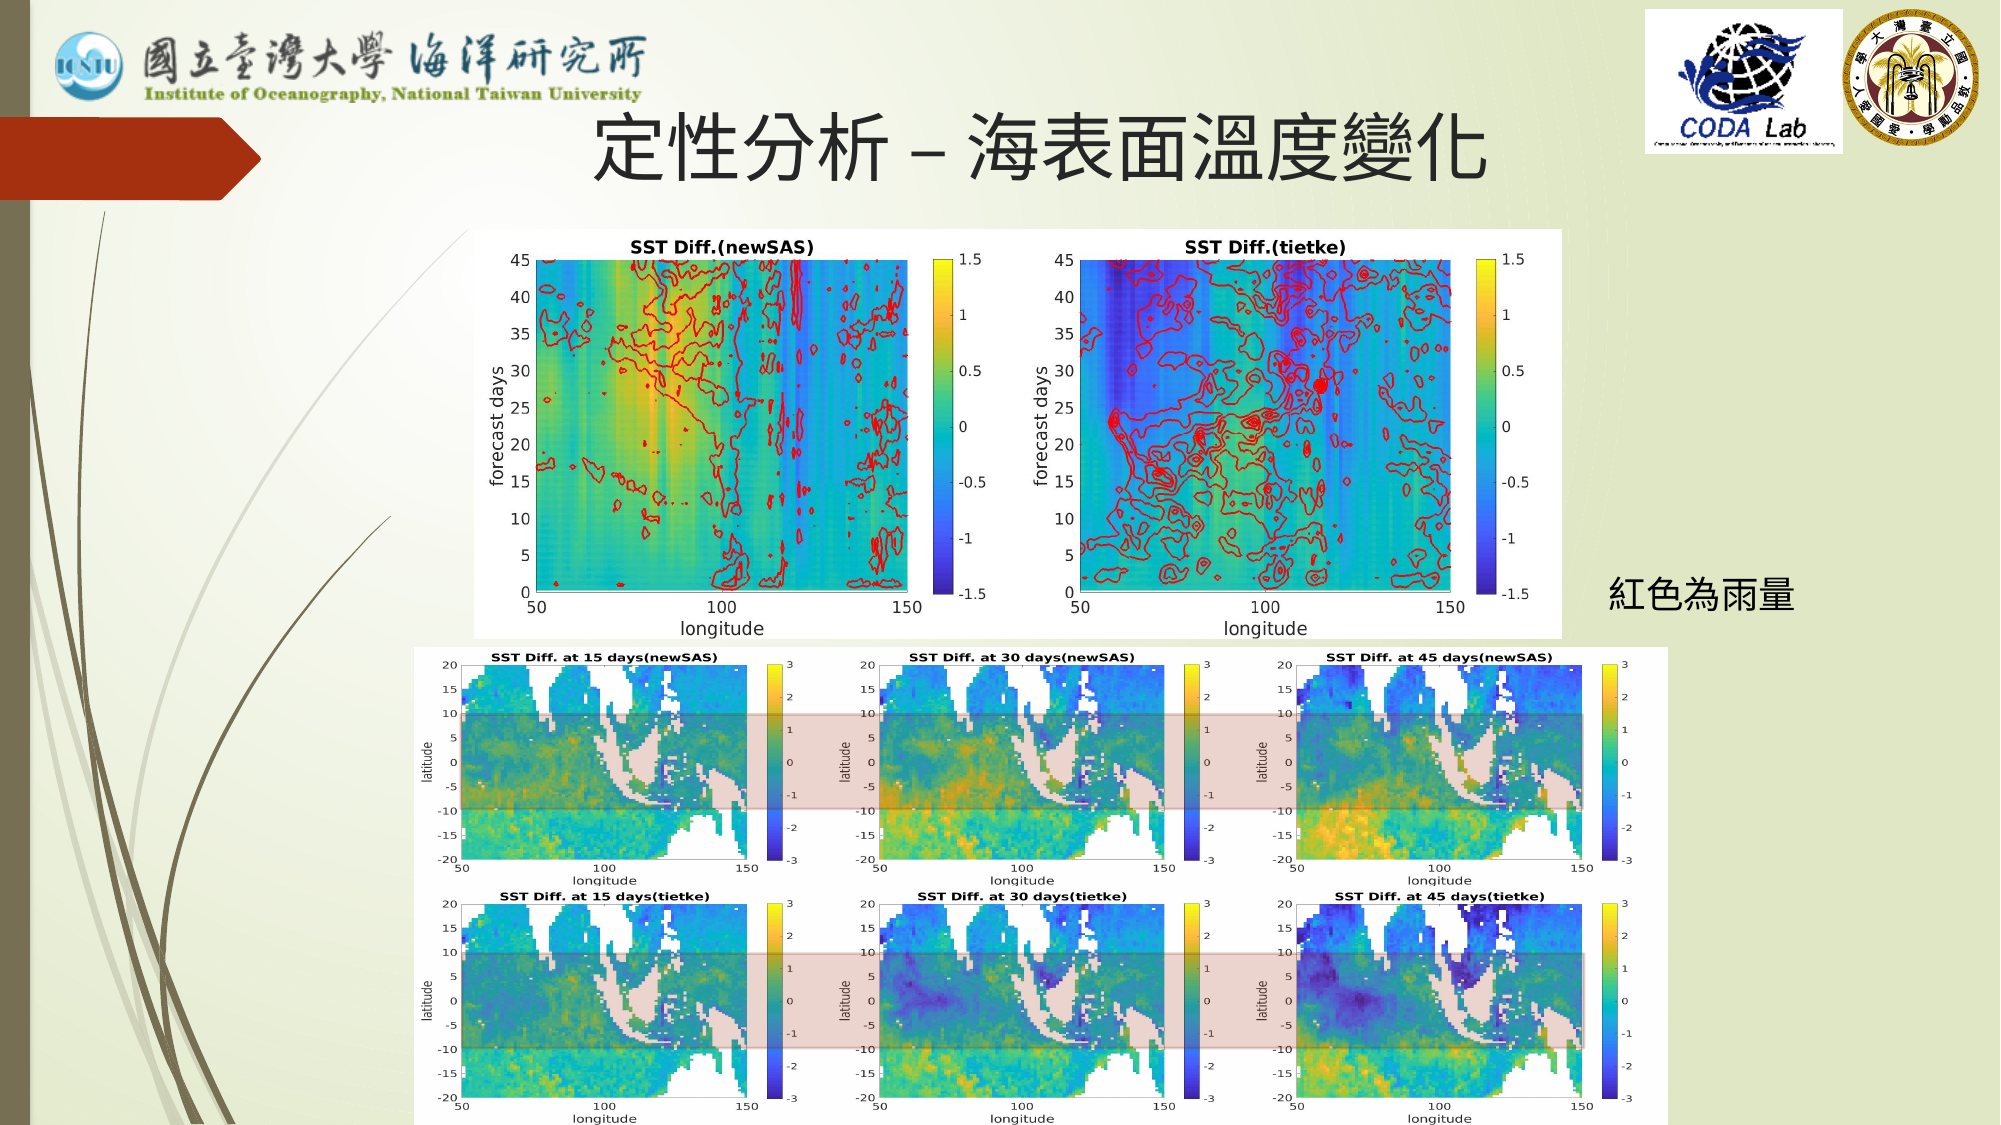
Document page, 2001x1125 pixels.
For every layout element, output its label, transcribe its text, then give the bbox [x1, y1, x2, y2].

picture [1645, 9, 1979, 154]
picture [44, 0, 874, 129]
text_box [474, 229, 1562, 639]
text_box 紅色為雨量 [1593, 563, 1811, 624]
title 定性分析 – 海表面溫度變化 [310, 93, 1773, 304]
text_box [414, 647, 1668, 1125]
